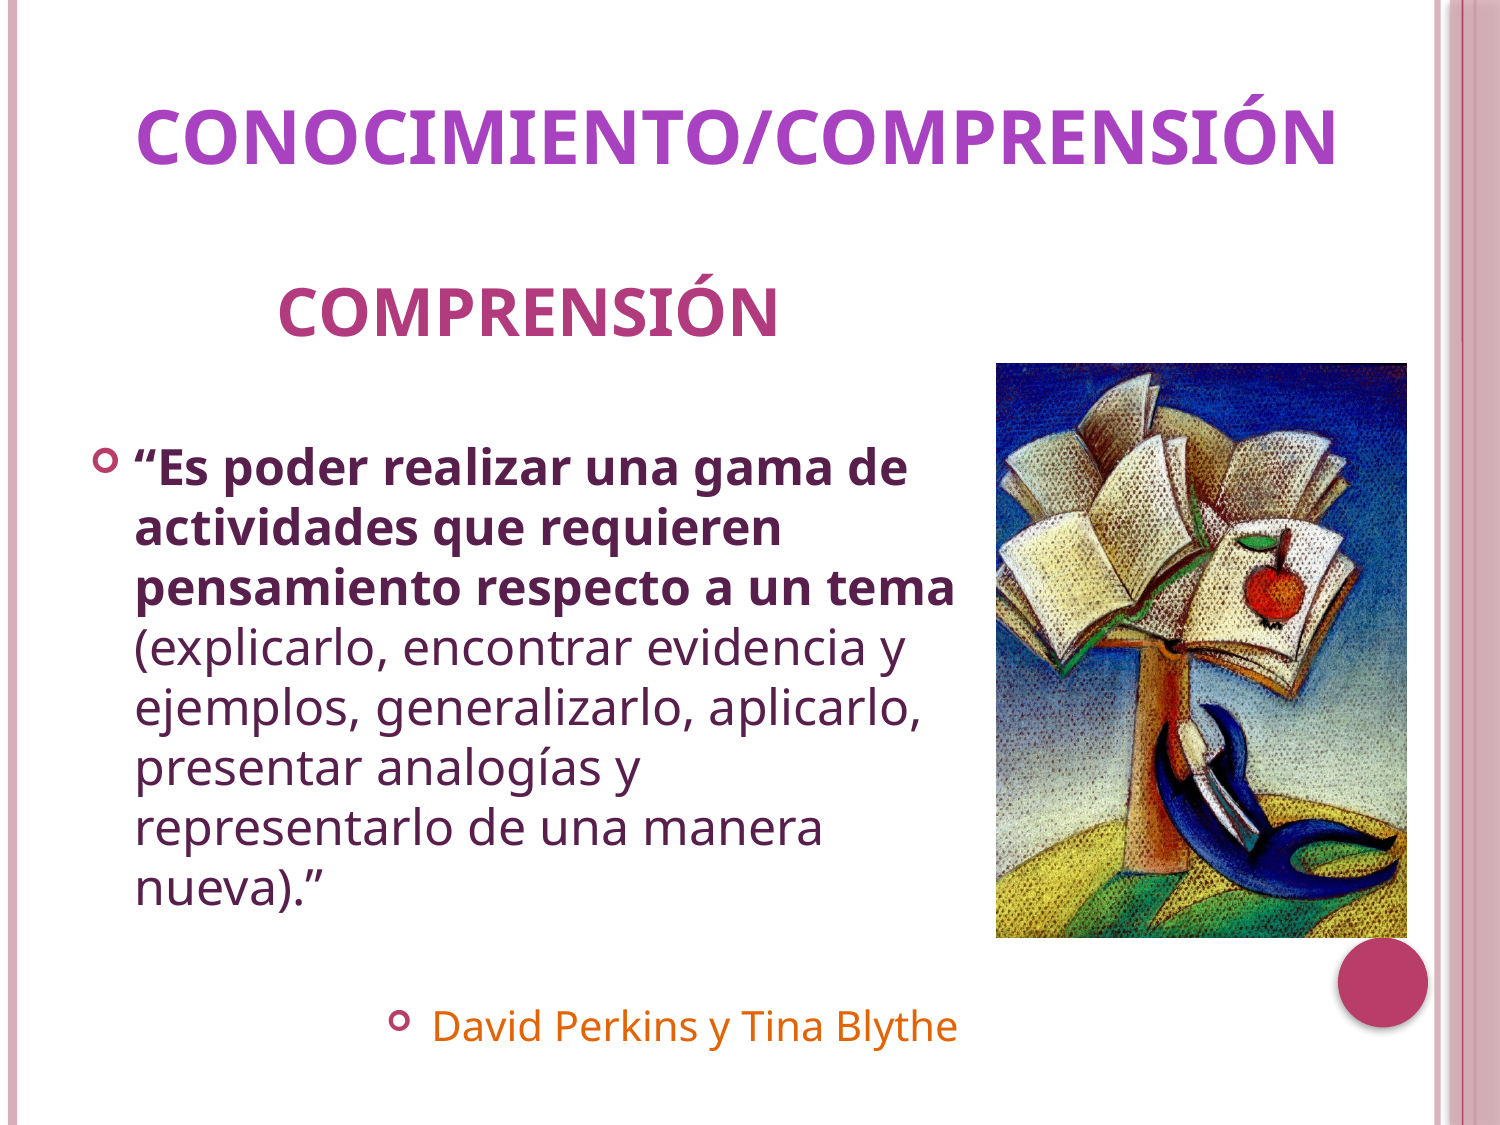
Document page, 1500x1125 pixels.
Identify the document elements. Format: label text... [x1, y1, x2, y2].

list COMPRENSIÓN “Es poder realizar una gama de actividades que requieren pensamiento respecto a un tema (explicarlo, encontrar evidencia y ejemplos, generalizarlo, aplicarlo, presentar analogías y representarlo de una manera nueva).” David Perkins y Tina Blythe [75, 262, 985, 1062]
title CONOCIMIENTO/COMPRENSIÓN [70, 0, 1407, 188]
picture [995, 362, 1407, 938]
